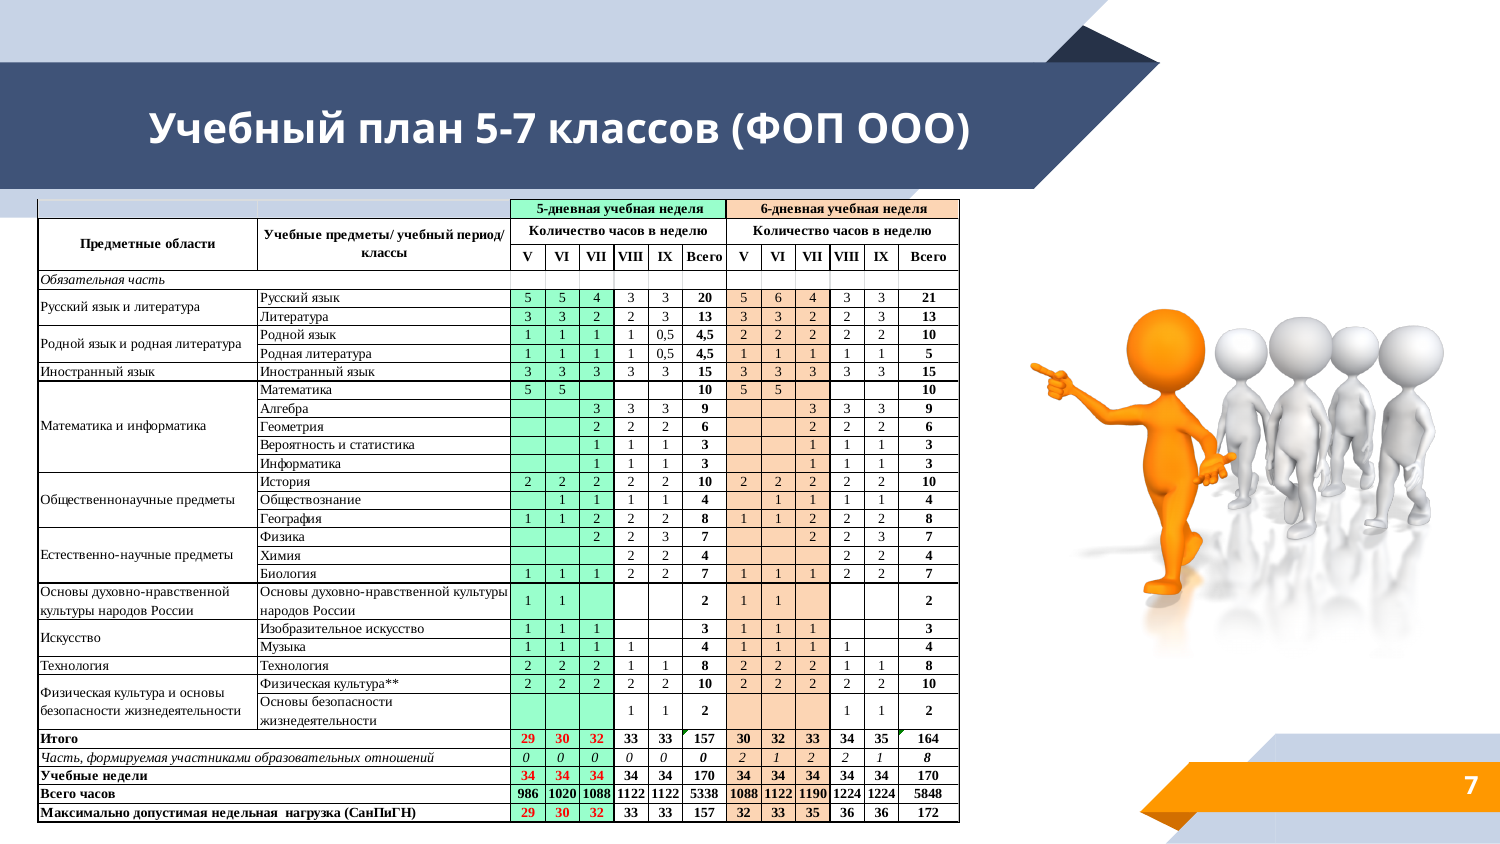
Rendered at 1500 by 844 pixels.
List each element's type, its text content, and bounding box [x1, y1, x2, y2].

picture [1030, 307, 1444, 659]
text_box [37, 199, 960, 823]
slide_number 7 [1249, 760, 1494, 813]
title Учебный план 5-7 классов (ФОП ООО) [133, 64, 997, 190]
